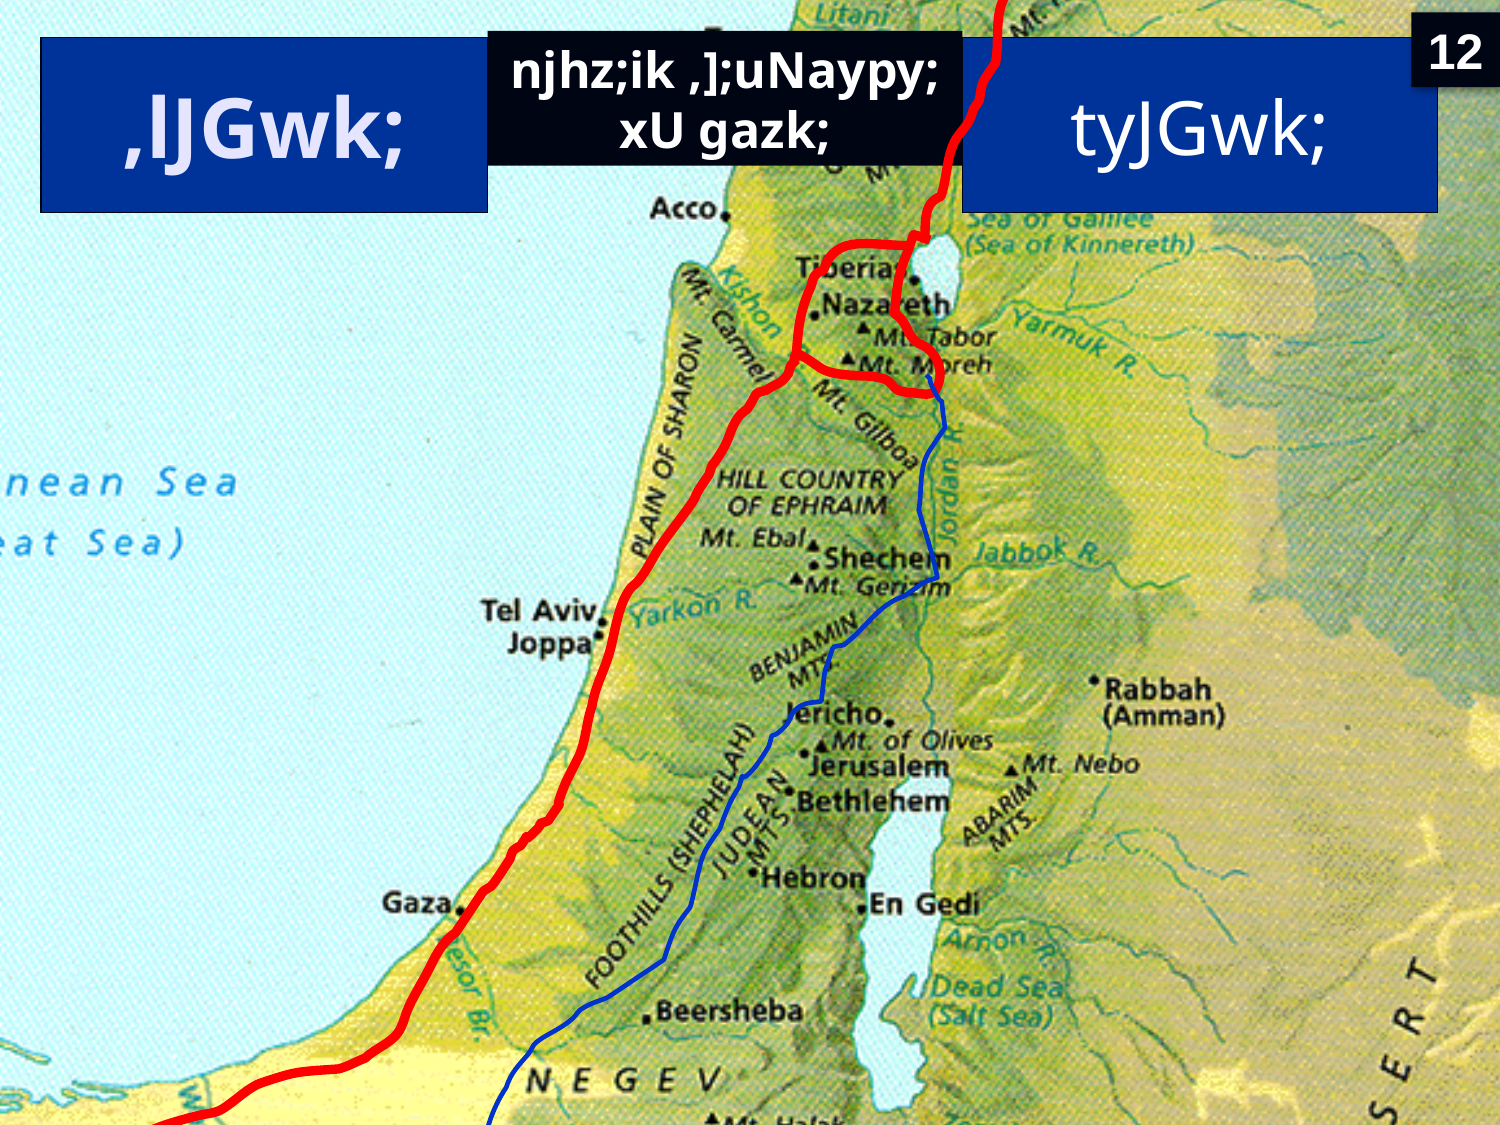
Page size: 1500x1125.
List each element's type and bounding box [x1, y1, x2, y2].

list [0, 0, 1500, 1125]
